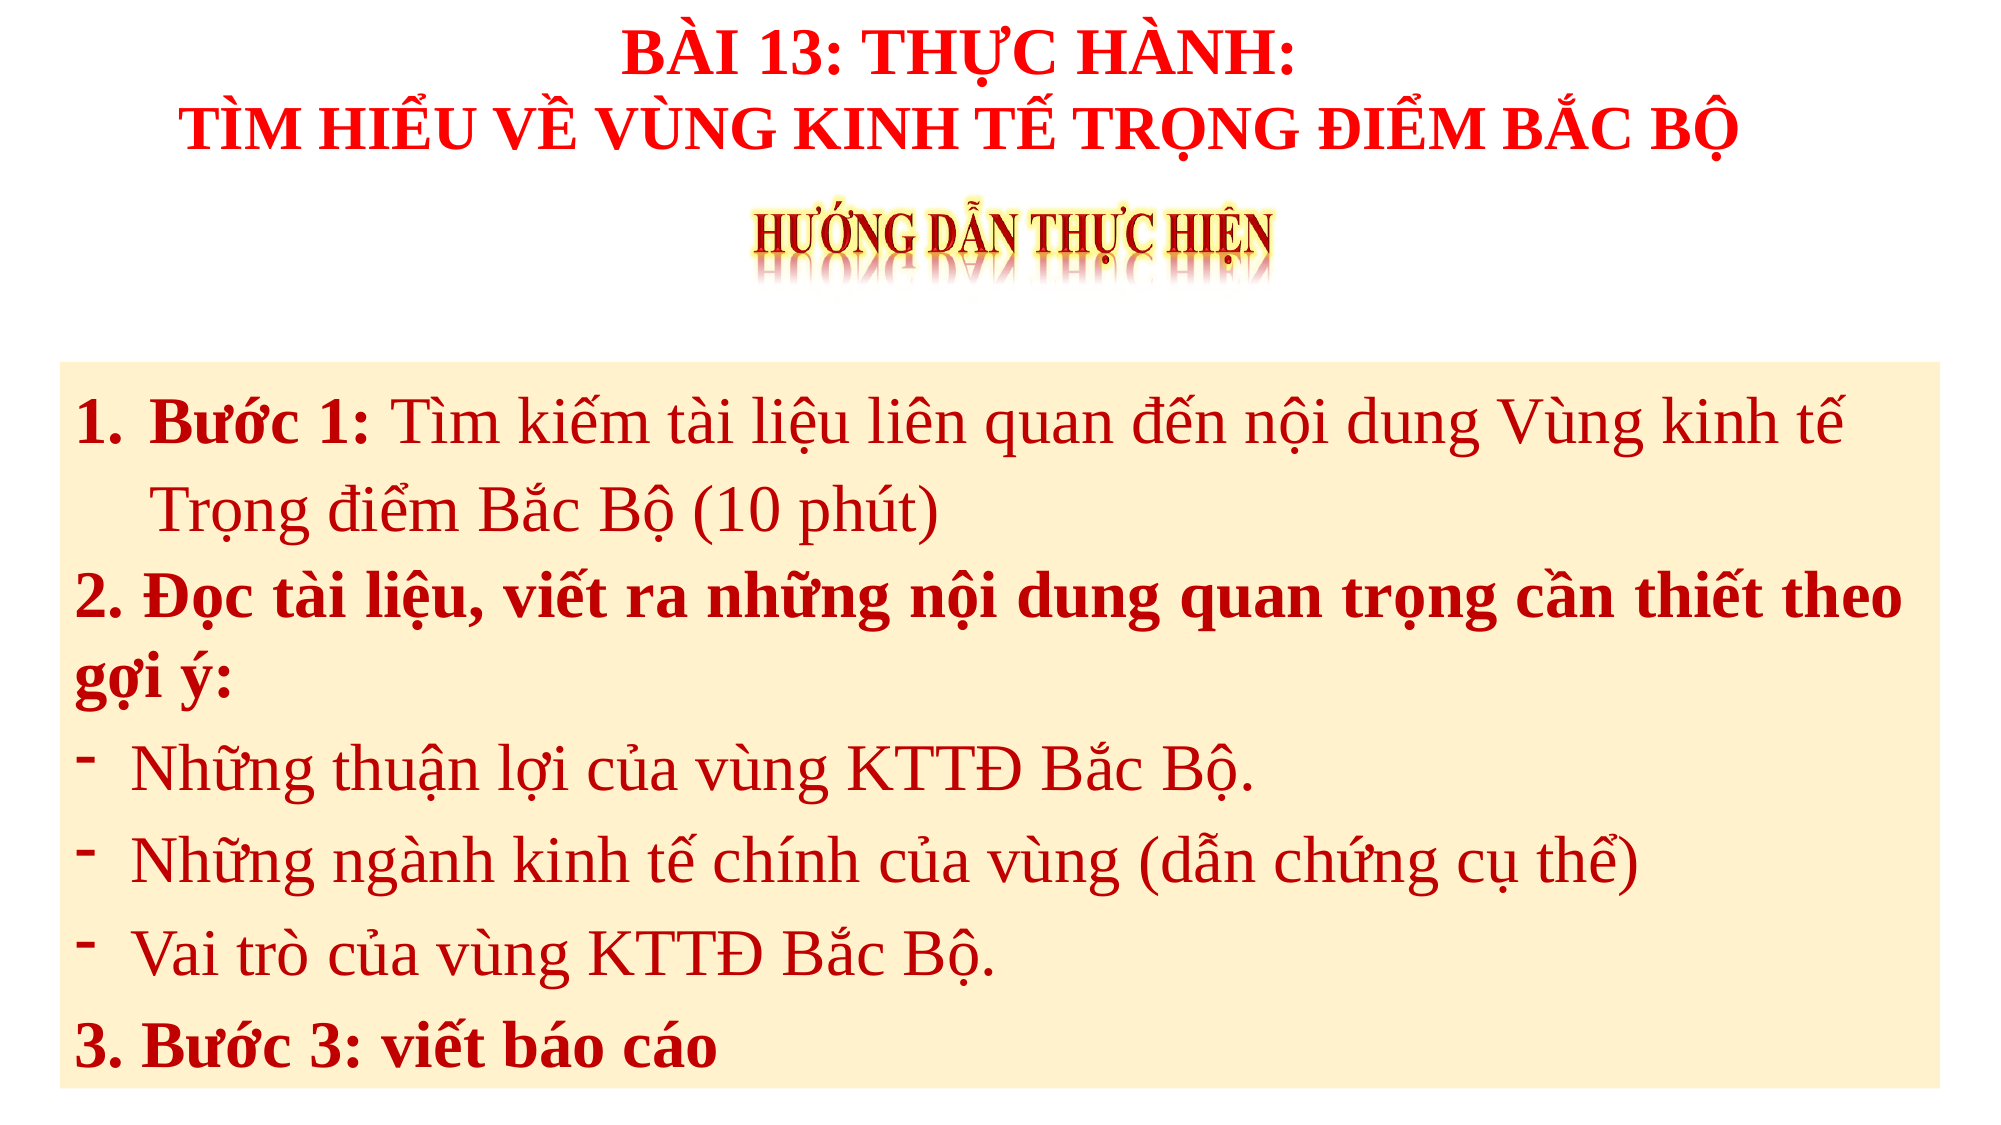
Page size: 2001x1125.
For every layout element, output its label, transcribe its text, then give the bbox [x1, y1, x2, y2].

text_box BÀI 13: THỰC HÀNH: TÌM HIỂU VỀ VÙNG KINH TẾ TRỌNG ĐIỂM BẮC BỘ [141, 0, 1780, 170]
text_box Bước 1: Tìm kiếm tài liệu liên quan đến nội dung Vùng kinh tế Trọng điểm Bắc Bộ (10 phút) 2. Đọc tài liệu, viết ra những nội dung quan trọng cần thiết theo gợi ý: Những thuận lợi của vùng KTTĐ Bắc Bộ. Những ngành kinh tế chính của vùng (dẫn chứng cụ thể) Vai trò của vùng KTTĐ Bắc Bộ. 3. Bước 3: viết báo cáo [59, 361, 1941, 1089]
picture [548, 188, 1373, 316]
